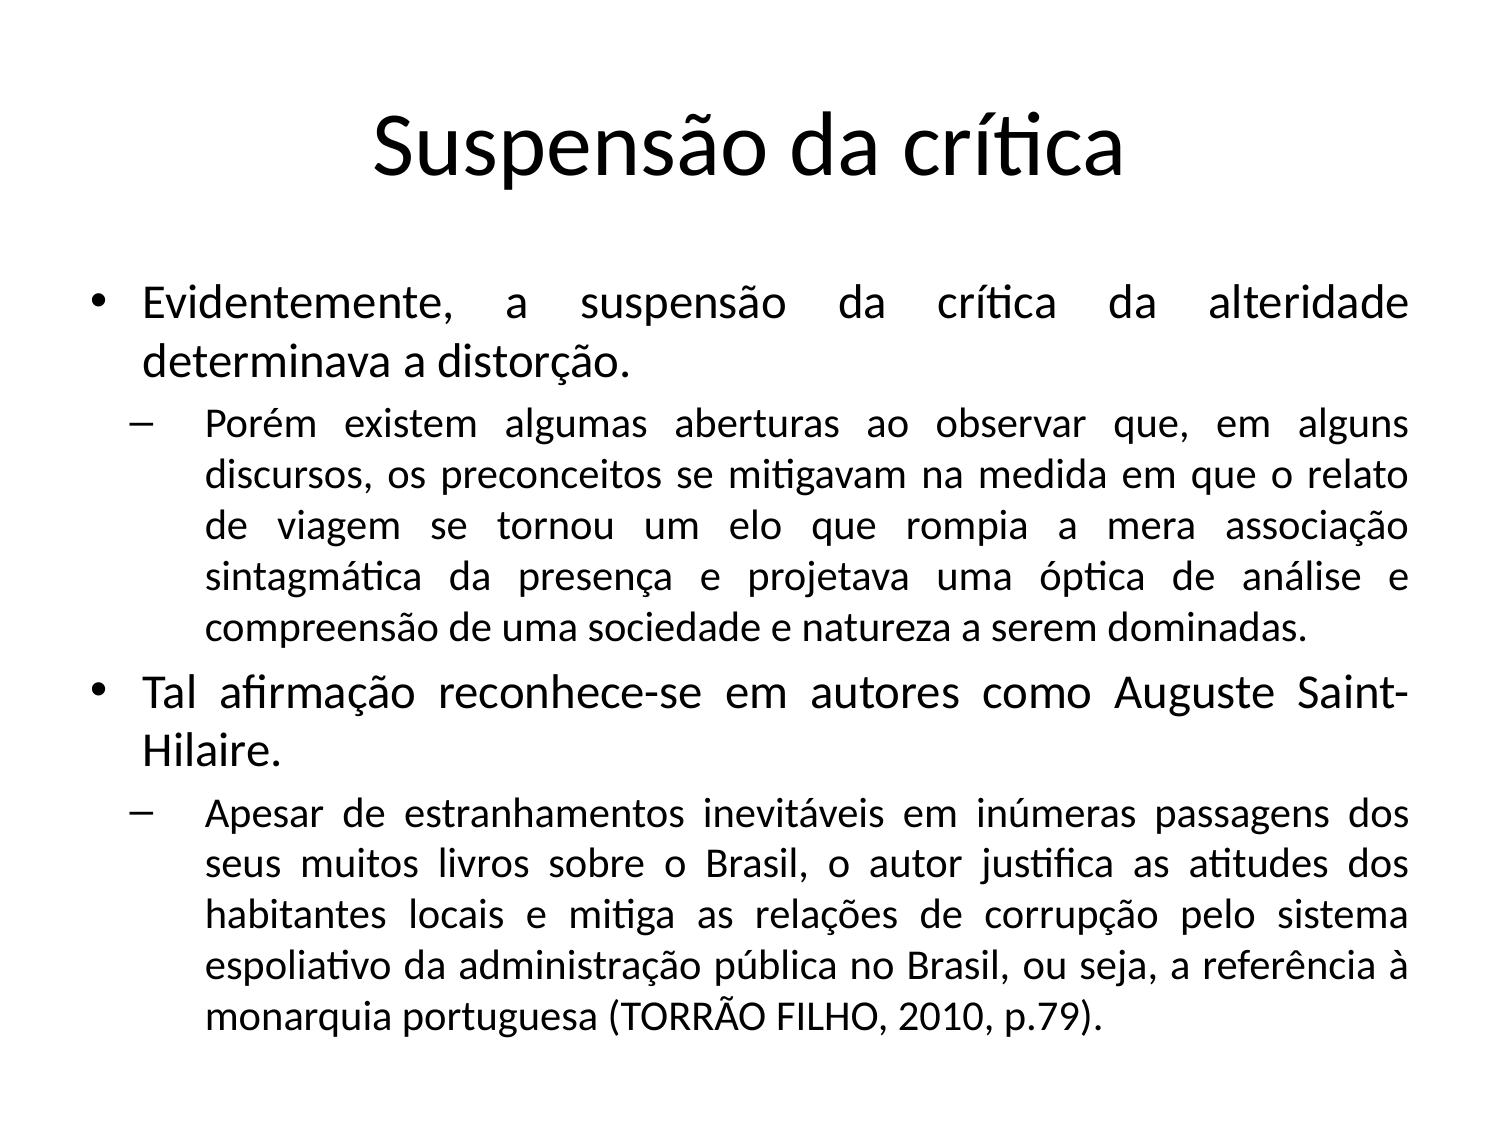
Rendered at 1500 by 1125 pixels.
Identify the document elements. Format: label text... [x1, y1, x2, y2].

title Suspensão da crítica [75, 45, 1425, 233]
list Evidentemente, a suspensão da crítica da alteridade determinava a distorção. Porém existem algumas aberturas ao observar que, em alguns discursos, os preconceitos se mitigavam na medida em que o relato de viagem se tornou um elo que rompia a mera associação sintagmática da presença e projetava uma óptica de análise e compreensão de uma sociedade e natureza a serem dominadas. Tal afirmação reconhece-se em autores como Auguste Saint-Hilaire. Apesar de estranhamentos inevitáveis em inúmeras passagens dos seus muitos livros sobre o Brasil, o autor justifica as atitudes dos habitantes locais e mitiga as relações de corrupção pelo sistema espoliativo da administração pública no Brasil, ou seja, a referência à monarquia portuguesa (TORRÃO FILHO, 2010, p.79). [75, 262, 1425, 1047]
